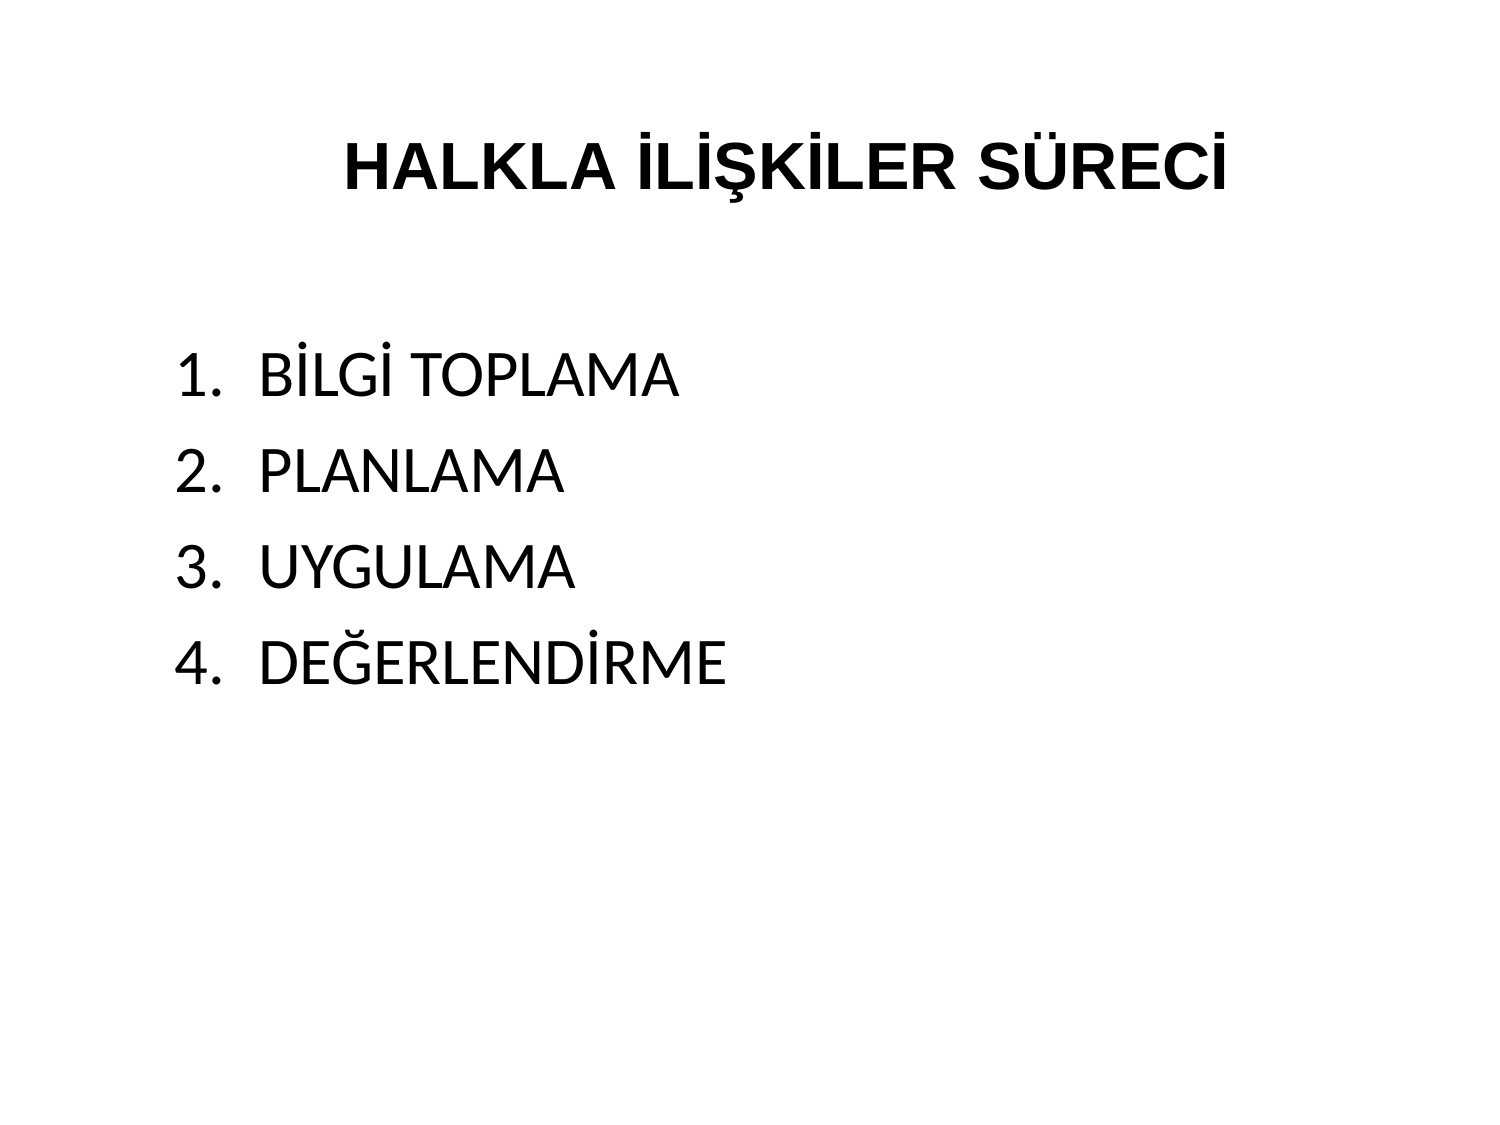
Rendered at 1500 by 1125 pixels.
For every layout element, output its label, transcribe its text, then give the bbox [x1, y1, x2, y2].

text_box BİLGİ TOPLAMA PLANLAMA UYGULAMA DEĞERLENDİRMEE [172, 311, 733, 778]
title HALKLA İLİŞKİLER SÜRECİ [340, 66, 1231, 257]
